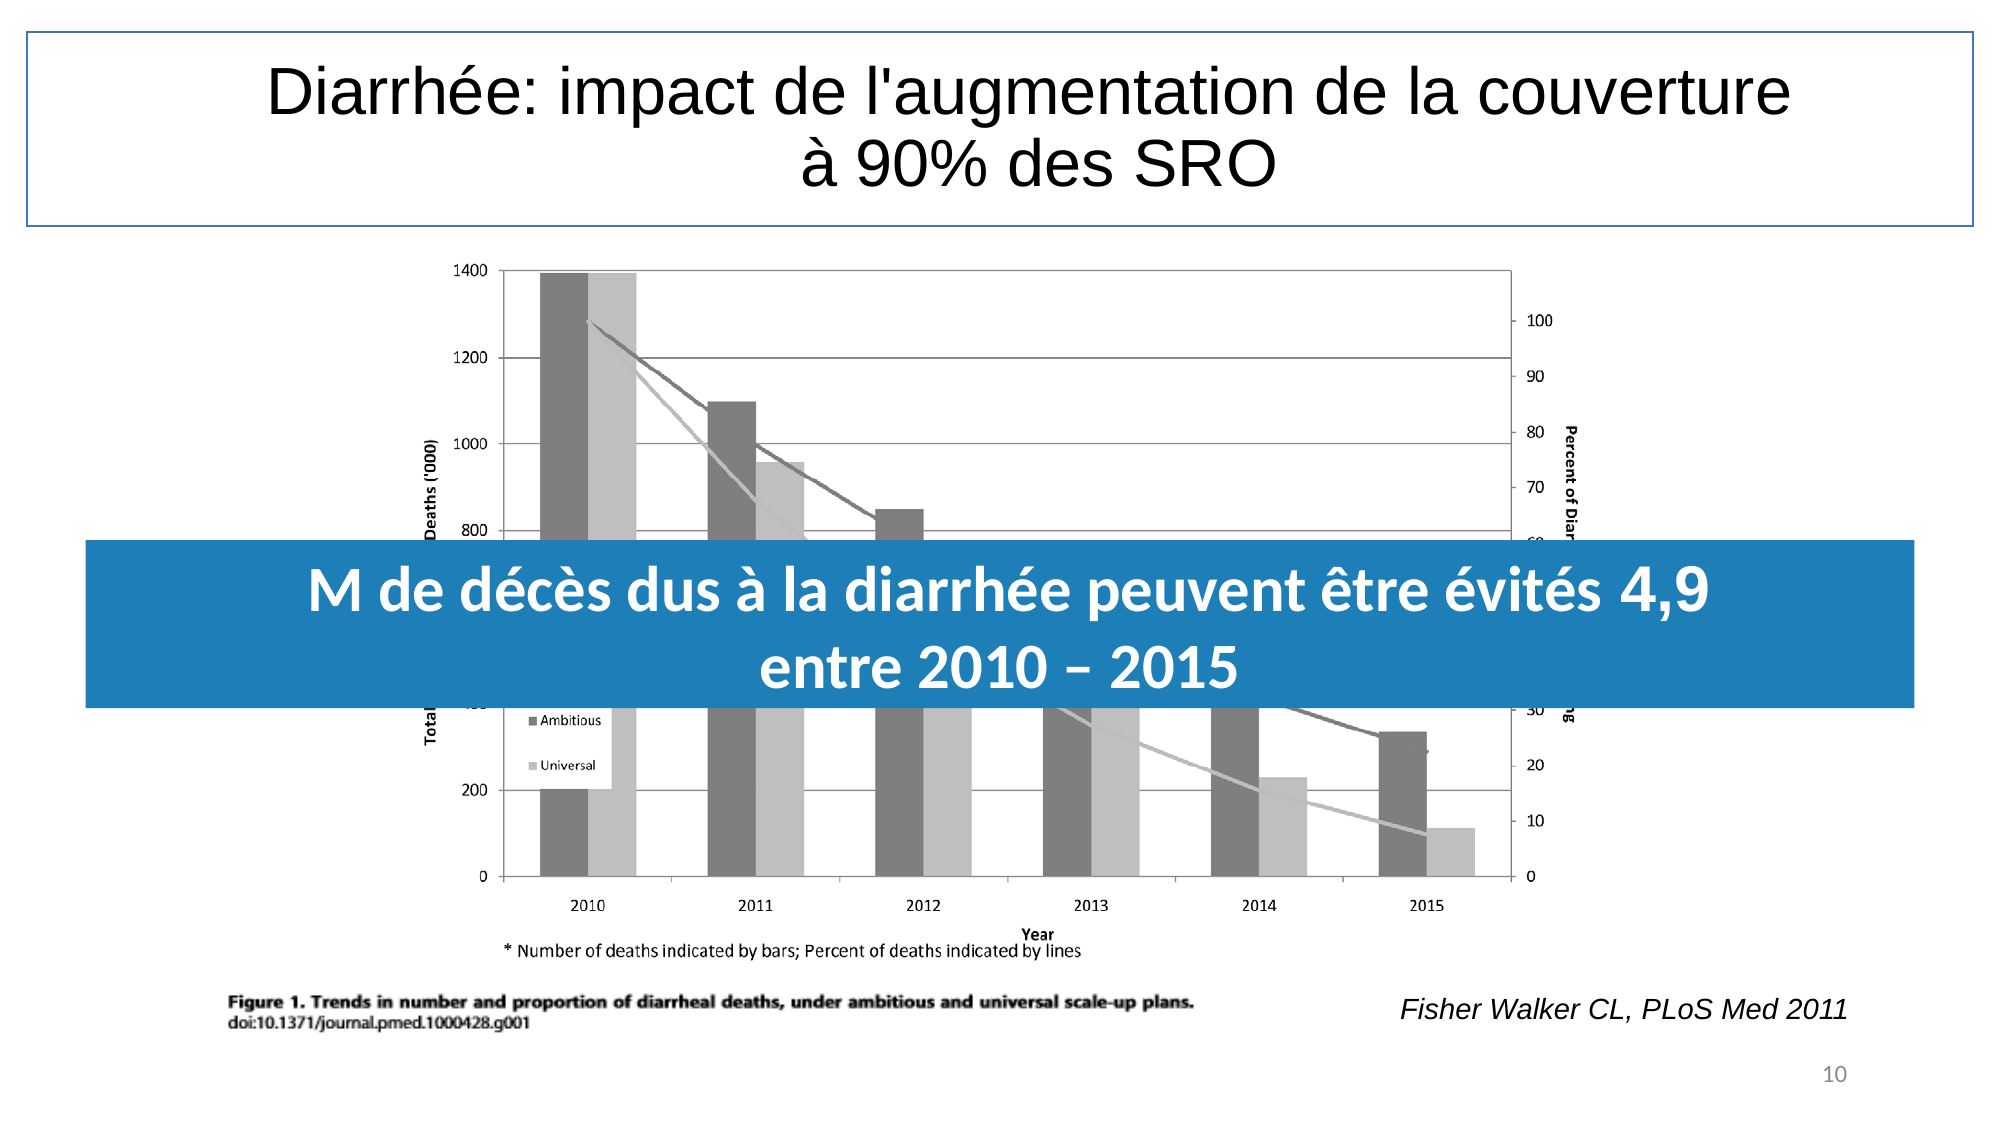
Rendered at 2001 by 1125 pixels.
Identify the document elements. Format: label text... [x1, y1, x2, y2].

picture [200, 972, 1212, 1051]
slide_number 10 [1412, 1042, 1863, 1103]
text_box [26, 31, 1974, 227]
text_box Fisher Walker CL, PLoS Med 2011 [1385, 983, 1877, 1033]
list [413, 226, 1592, 983]
title Diarrhée: impact de l'augmentation de la couverture à 90% des SRO [47, 20, 2000, 238]
text_box 4,9 M de décès dus à la diarrhée peuvent être évités entre 2010 – 2015 [1592, 540, 1915, 709]
text_box 4,9 M de décès dus à la diarrhée peuvent être évités entre 2010 – 2015 [85, 540, 413, 709]
